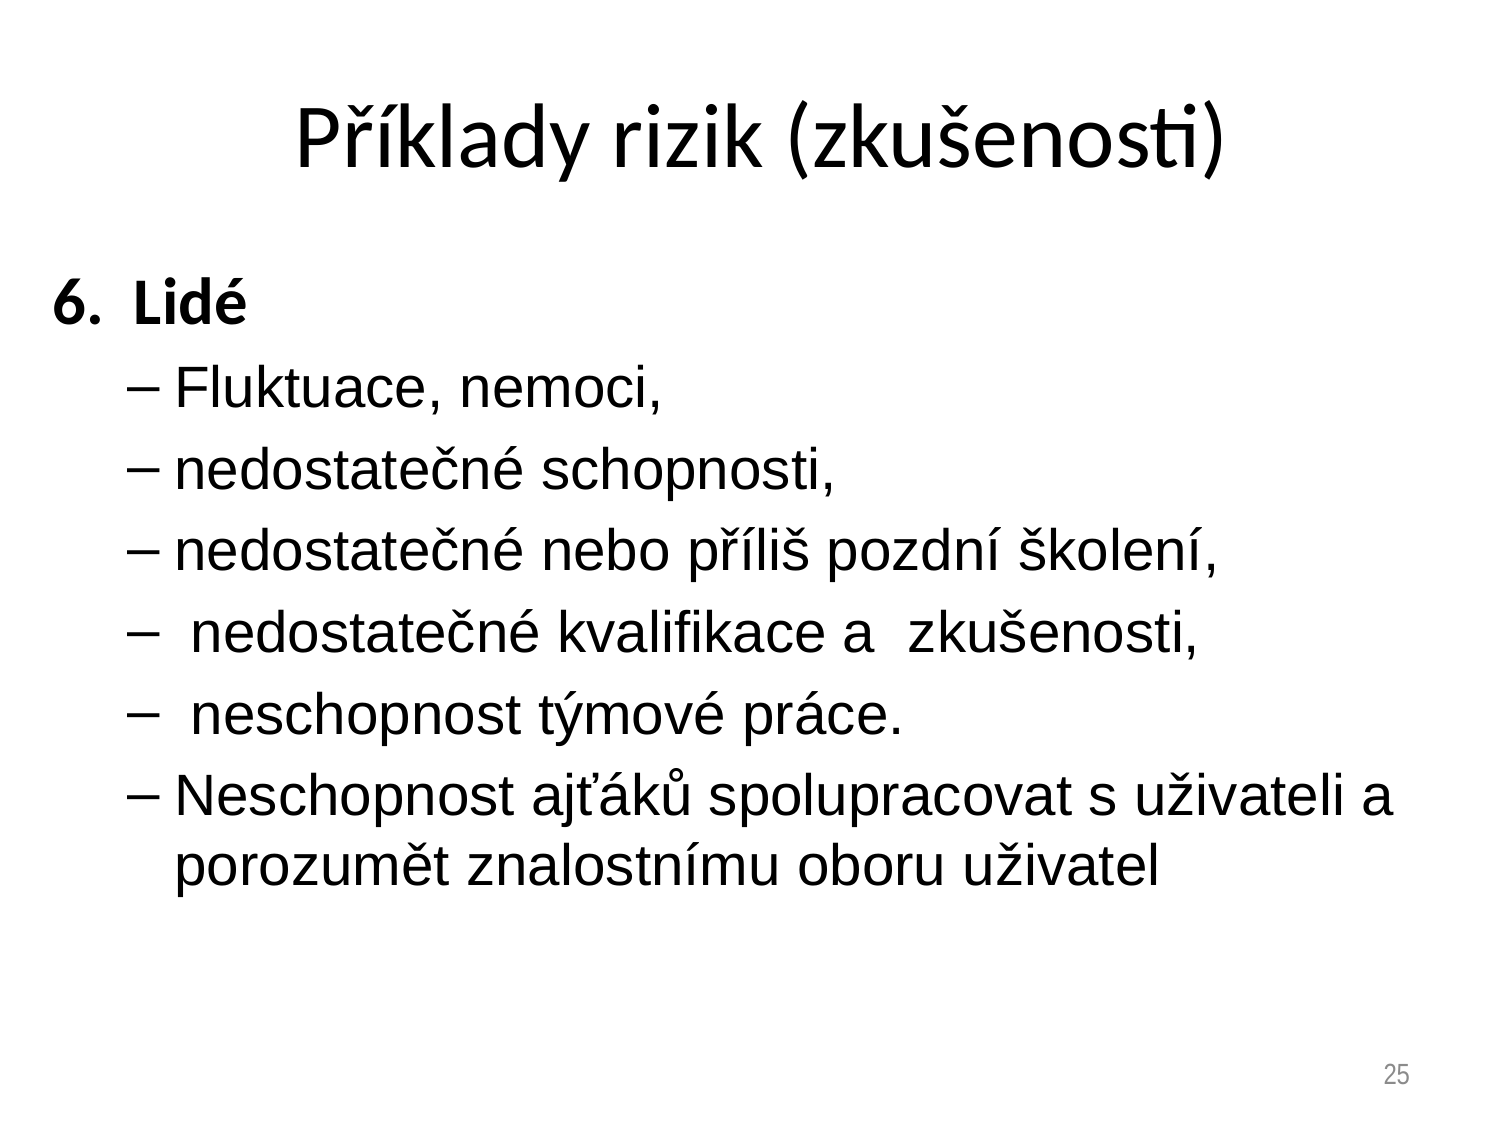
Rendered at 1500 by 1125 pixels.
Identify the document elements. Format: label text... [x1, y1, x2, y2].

list 6. Lidé Fluktuace, nemoci, nedostatečné schopnosti, nedostatečné nebo příliš pozdní školení, nedostatečné kvalifikace a zkušenosti, neschopnost týmové práce. Neschopnost ajťáků spolupracovat s uživateli a porozumět znalostnímu oboru uživatel [37, 249, 1463, 1000]
slide_number 25 [1074, 1042, 1425, 1103]
title Příklady rizik (zkušenosti) [125, 37, 1400, 225]
